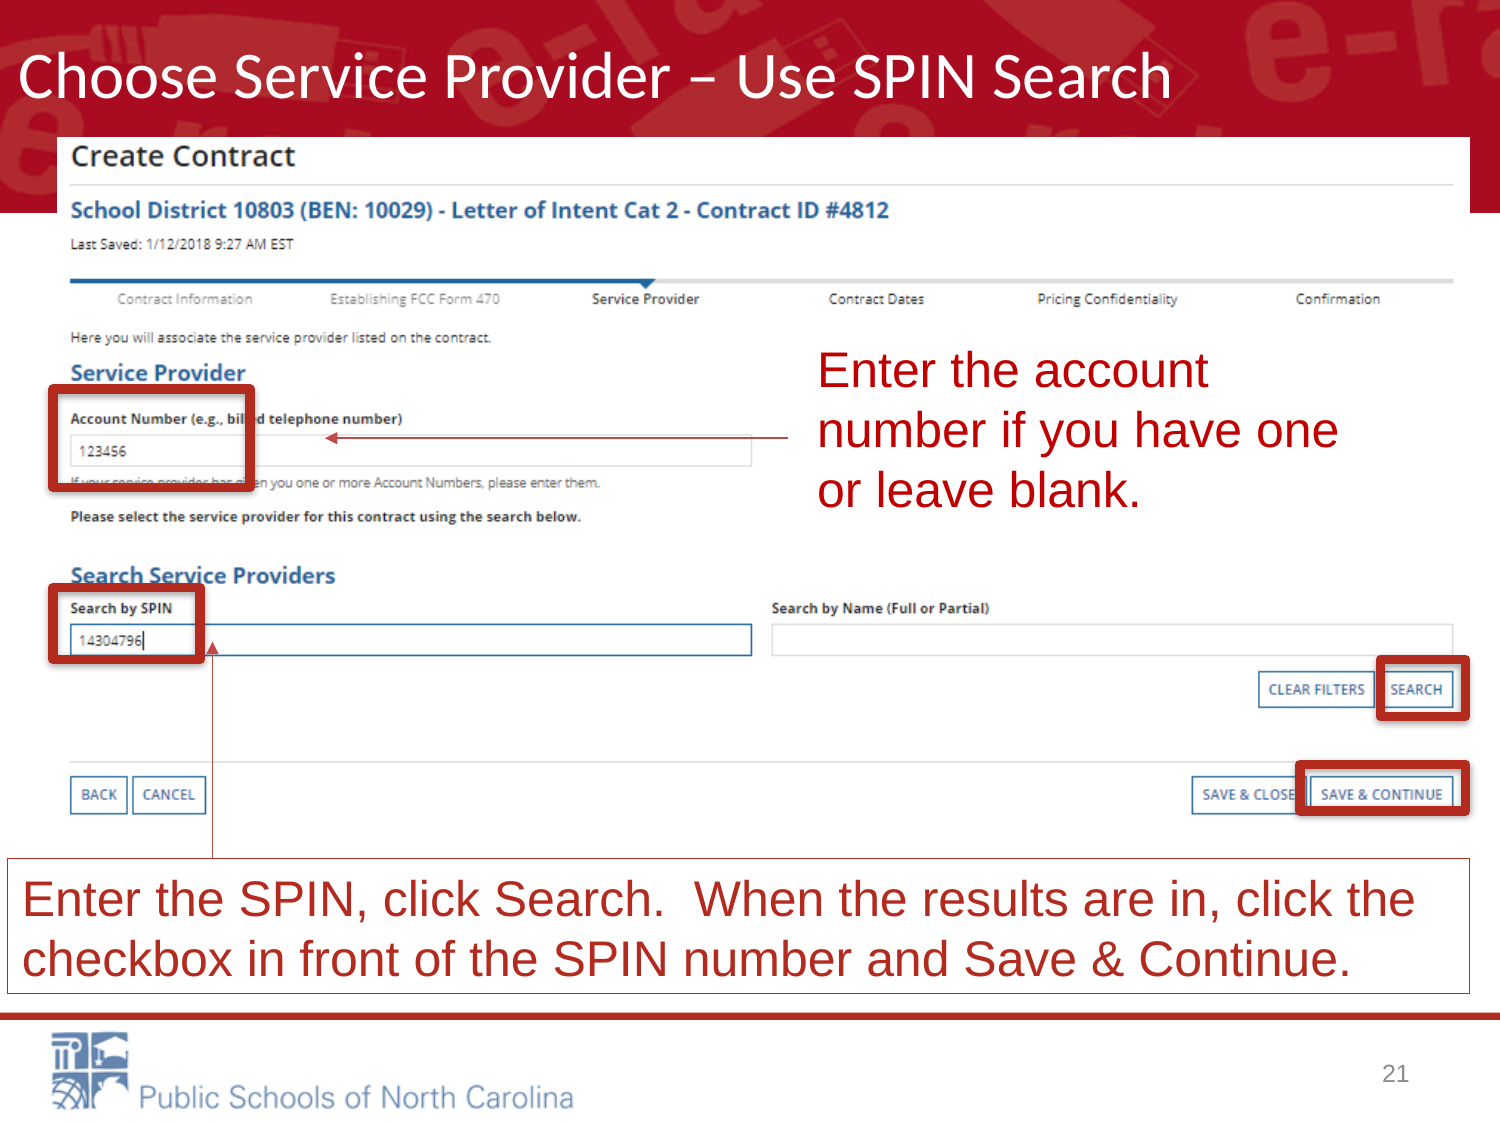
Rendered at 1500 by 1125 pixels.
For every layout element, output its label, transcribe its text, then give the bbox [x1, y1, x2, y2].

slide_number 21 [1074, 1042, 1425, 1103]
picture [0, 1025, 1500, 1124]
picture [0, 0, 1500, 835]
text_box Enter the SPIN, click Search. When the results are in, click the checkbox in front of the SPIN number and Save & Continue. [7, 858, 1470, 994]
text_box Choose Service Provider – Use SPIN Search [3, 24, 1250, 120]
